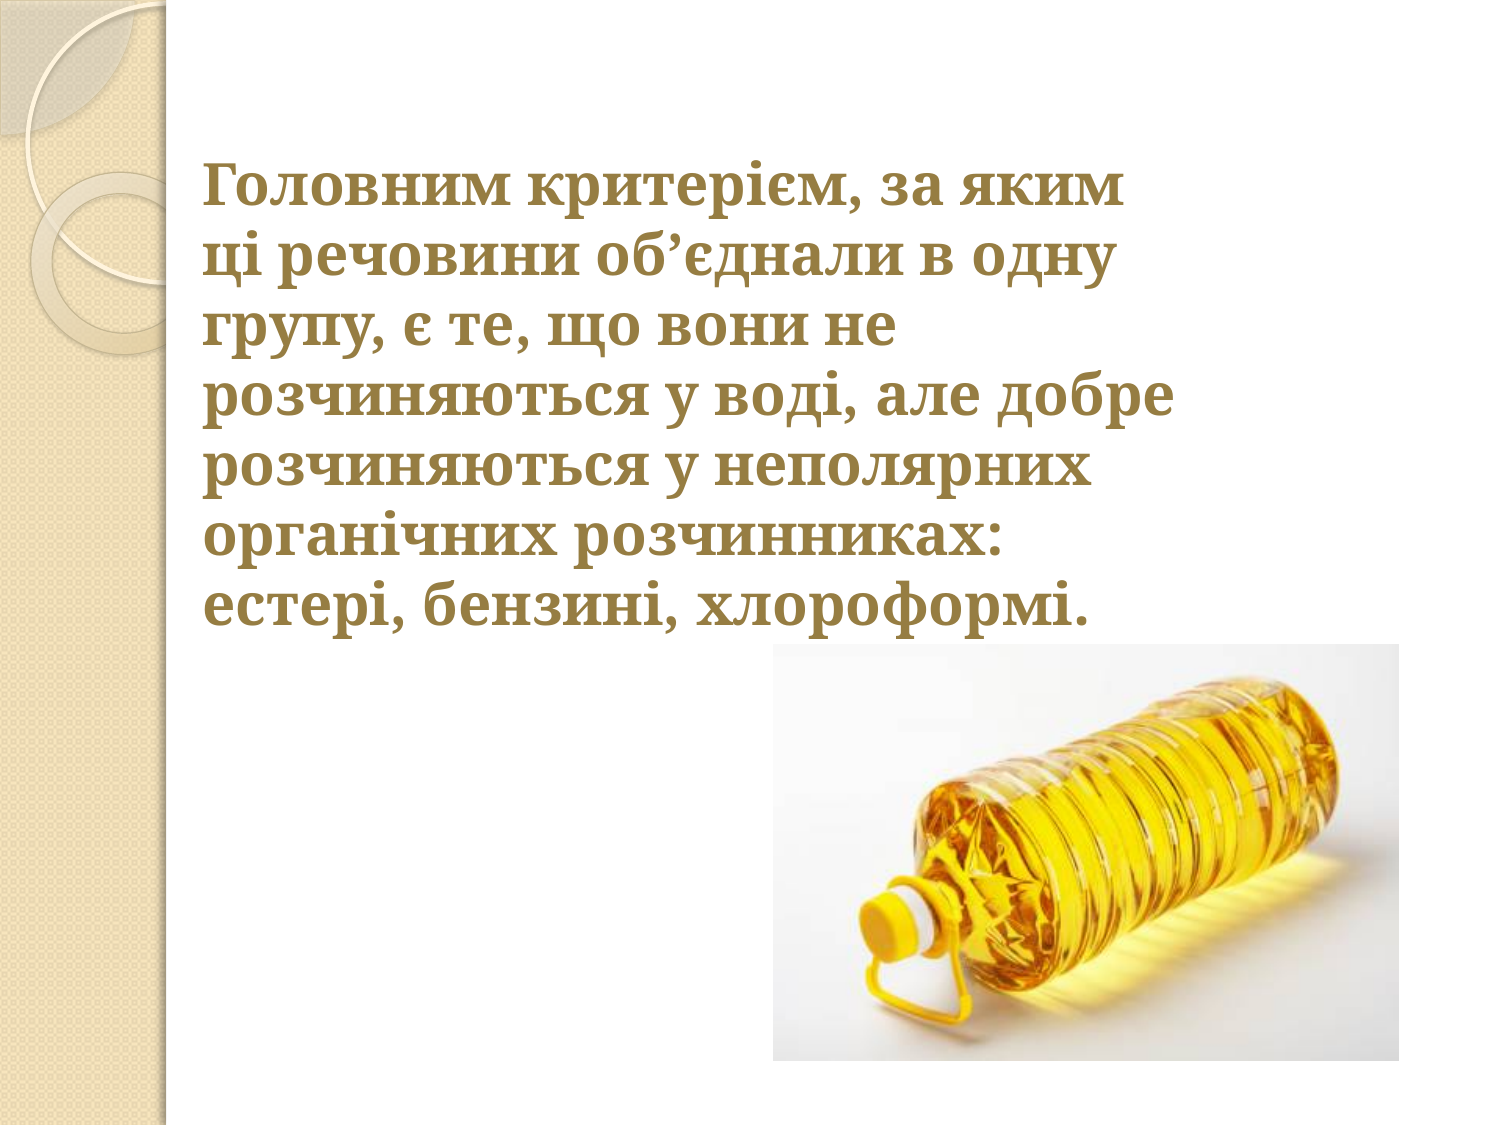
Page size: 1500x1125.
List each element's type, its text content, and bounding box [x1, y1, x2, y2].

title Головним критерієм, за яким ці речовини об’єднали в одну групу, є те, що вони не розчиняються у воді, але добре розчиняються у неполярних органічних розчинниках: естері, бензині, хлороформі. [187, 0, 1207, 504]
picture [773, 644, 1399, 1061]
